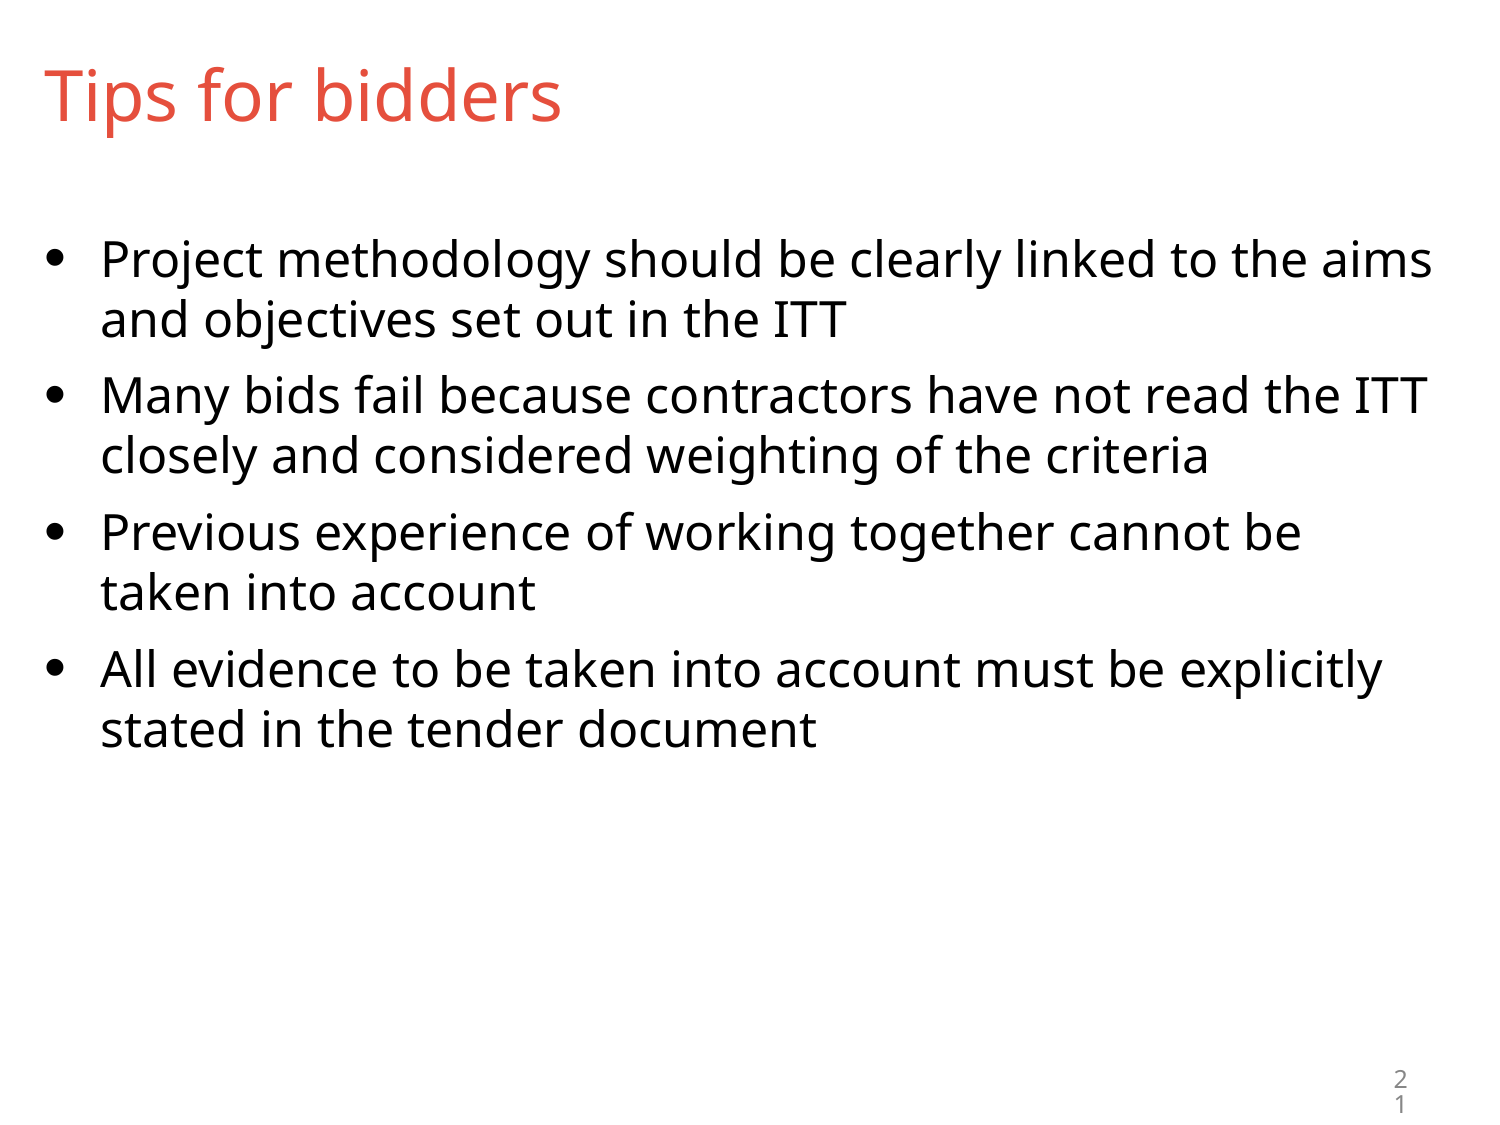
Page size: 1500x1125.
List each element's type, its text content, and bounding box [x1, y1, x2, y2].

list Project methodology should be clearly linked to the aims and objectives set out in the ITT Many bids fail because contractors have not read the ITT closely and considered weighting of the criteria Previous experience of working together cannot be taken into account All evidence to be taken into account must be explicitly stated in the tender document [29, 219, 1459, 1035]
slide_number 21 [1378, 1058, 1425, 1103]
title Tips for bidders [29, 42, 1459, 185]
